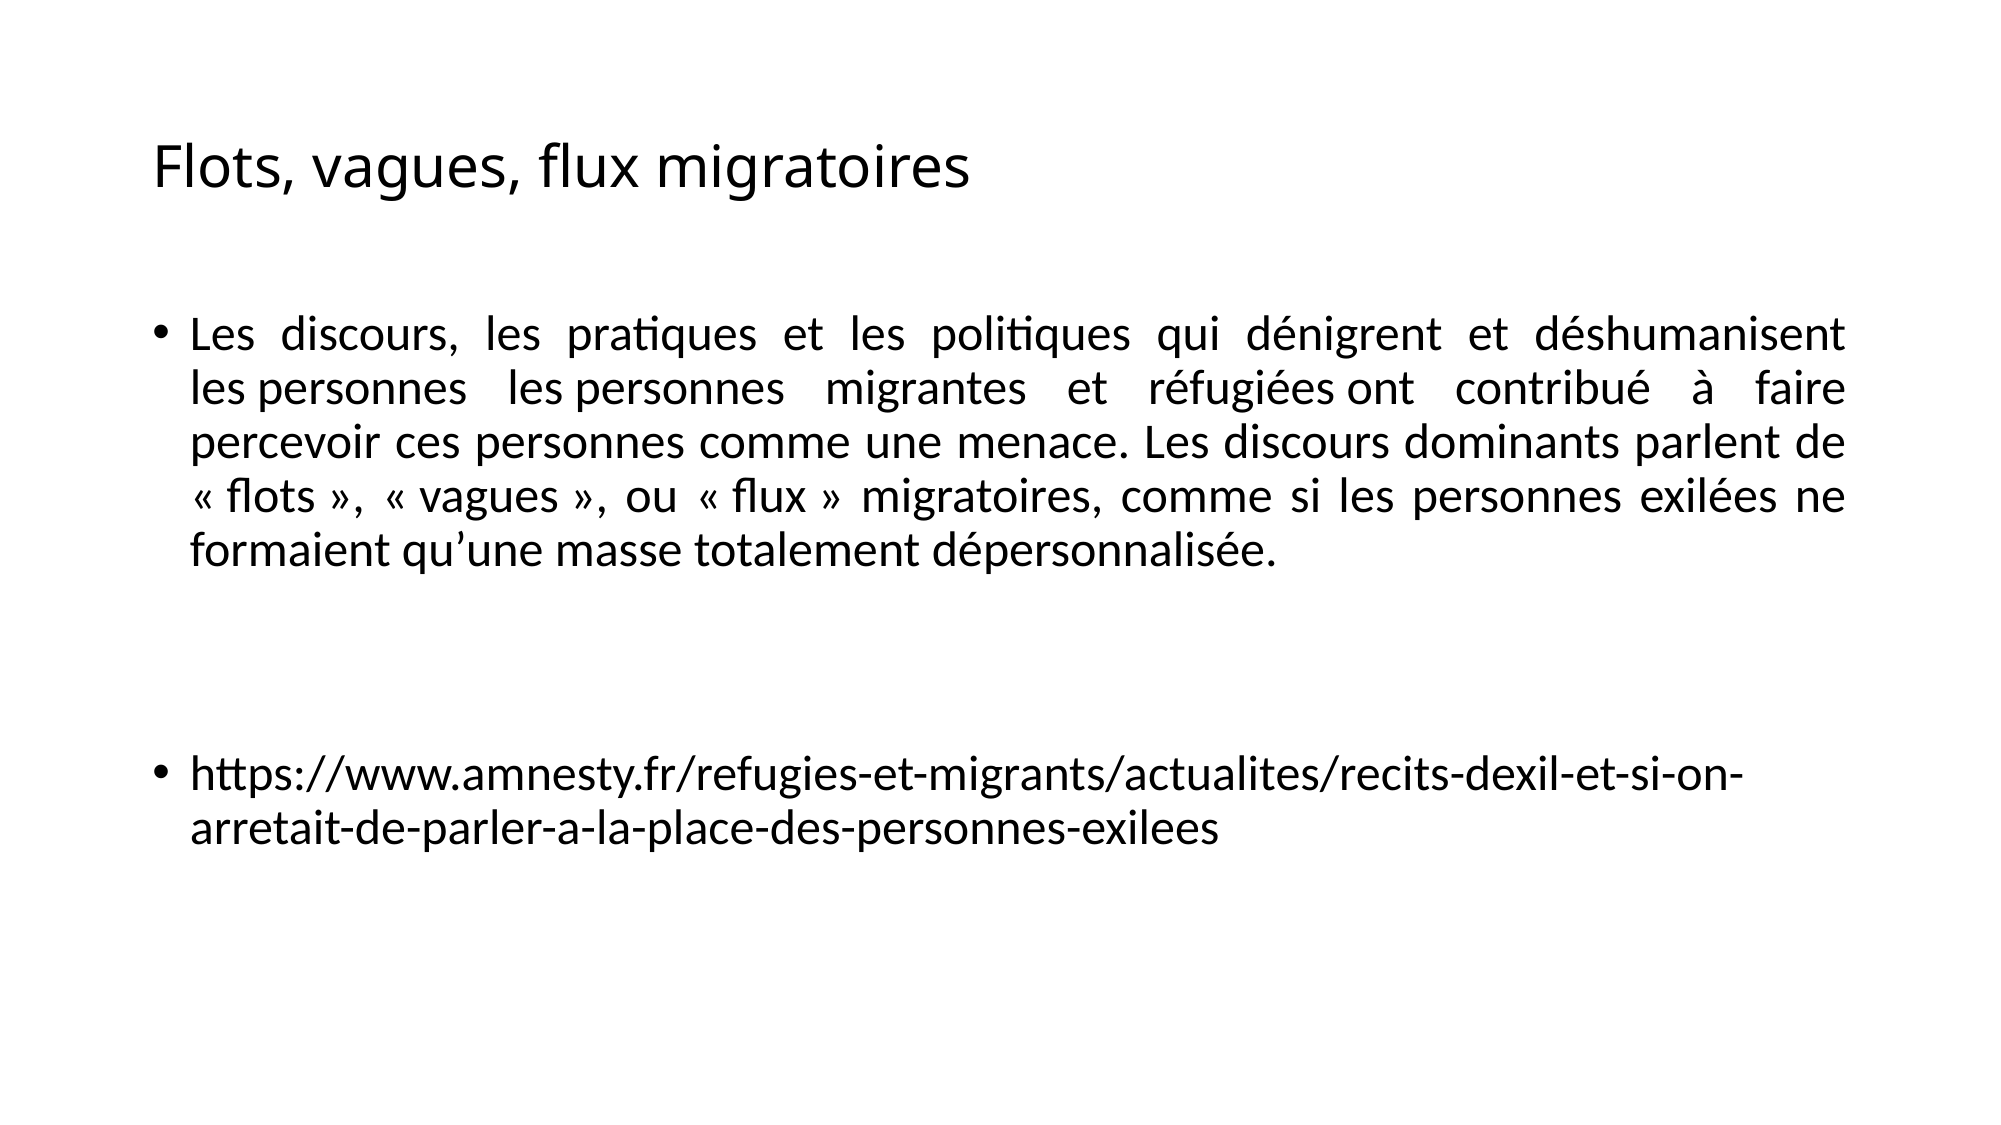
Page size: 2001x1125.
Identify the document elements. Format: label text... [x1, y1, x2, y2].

list Les discours, les pratiques et les politiques qui dénigrent et déshumanisent les personnes les personnes migrantes et réfugiées ont contribué à faire percevoir ces personnes comme une menace. Les discours dominants parlent de « flots », « vagues », ou « flux » migratoires, comme si les personnes exilées ne formaient qu’une masse totalement dépersonnalisée. https://www.amnesty.fr/refugies-et-migrants/actualites/recits-dexil-et-si-on-arretait-de-parler-a-la-place-des-personnes-exilees [137, 299, 1863, 1014]
title Flots, vagues, flux migratoires [137, 59, 1863, 278]
